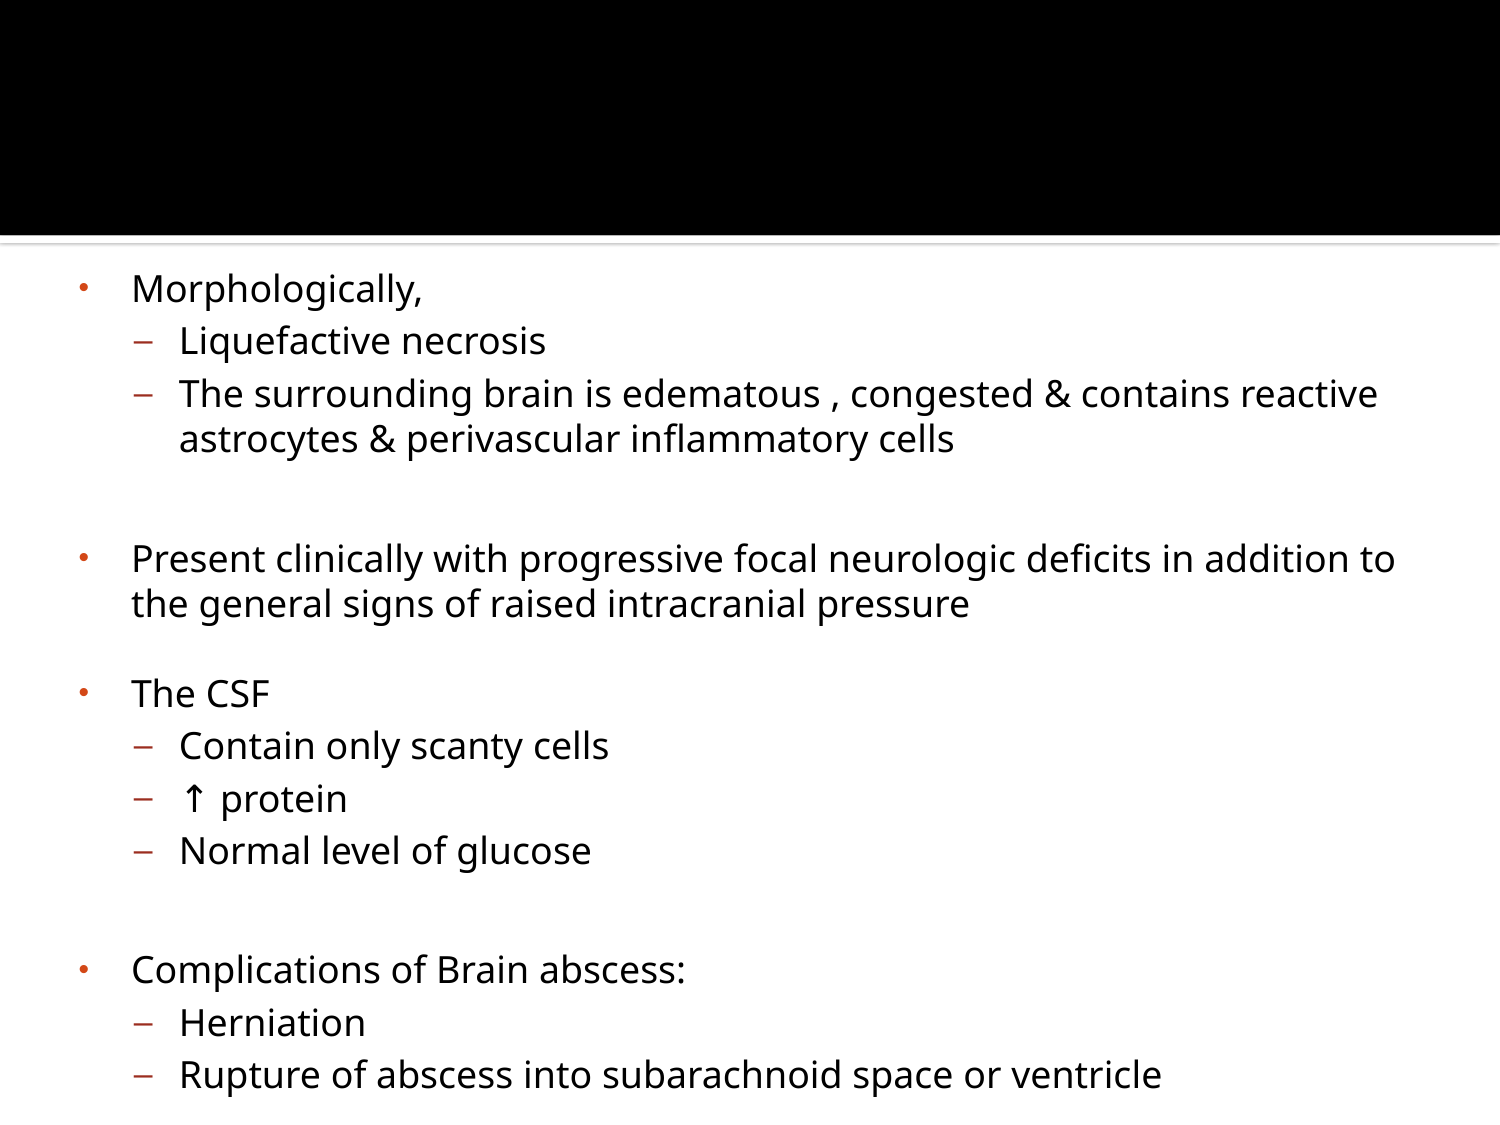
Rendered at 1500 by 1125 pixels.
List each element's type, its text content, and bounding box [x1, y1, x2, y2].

list Morphologically, Liquefactive necrosis The surrounding brain is edematous , congested & contains reactive astrocytes & perivascular inflammatory cells Present clinically with progressive focal neurologic deficits in addition to the general signs of raised intracranial pressure The CSF Contain only scanty cells ↑ protein Normal level of glucose Complications of Brain abscess: Herniation Rupture of abscess into subarachnoid space or ventricle [50, 249, 1438, 1100]
